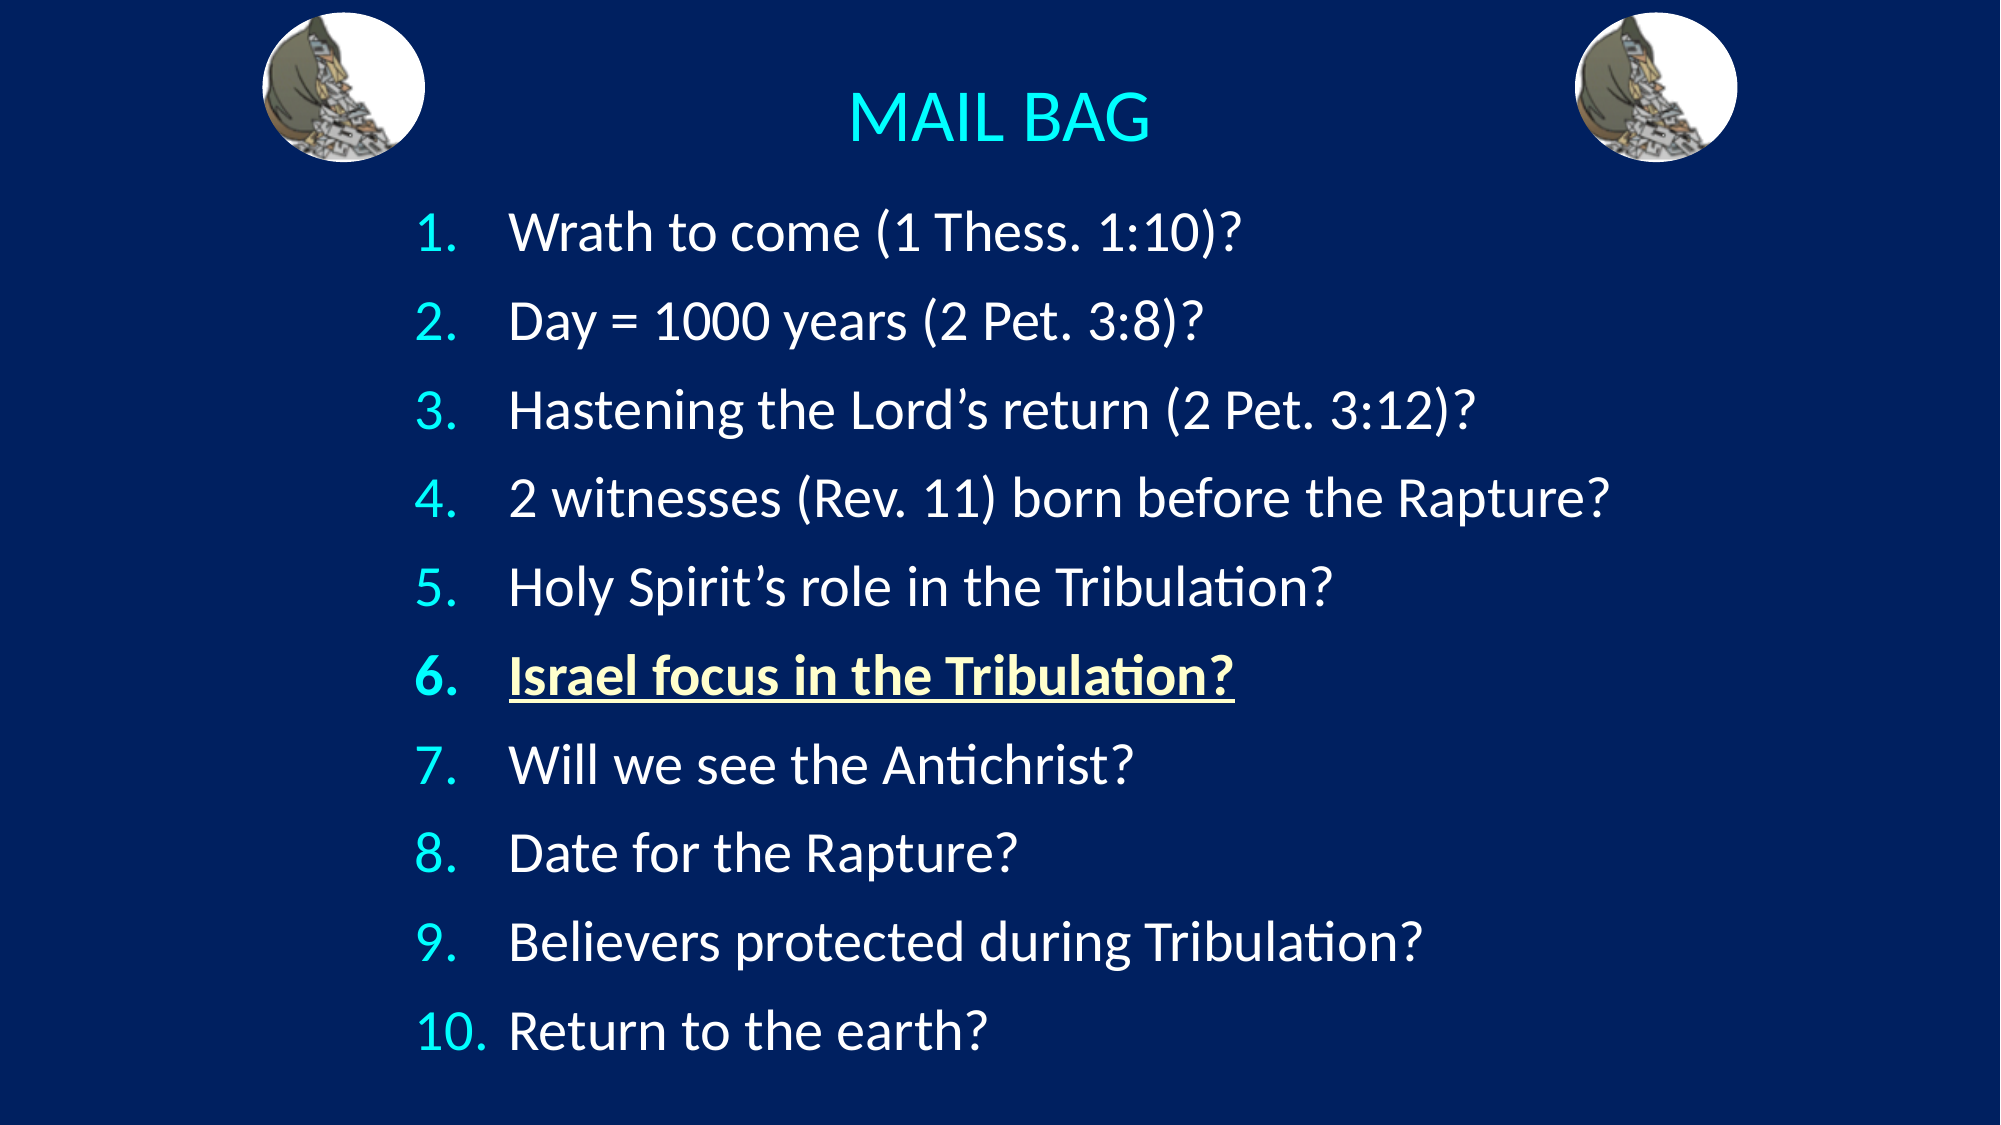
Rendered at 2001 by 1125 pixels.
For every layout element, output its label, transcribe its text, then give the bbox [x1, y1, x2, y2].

picture [1574, 12, 1738, 163]
picture [262, 12, 426, 163]
list Wrath to come (1 Thess. 1:10)? Day = 1000 years (2 Pet. 3:8)? Hastening the Lord’s return (2 Pet. 3:12)? 2 witnesses (Rev. 11) born before the Rapture? Holy Spirit’s role in the Tribulation? Israel focus in the Tribulation? Will we see the Antichrist? Date for the Rapture? Believers protected during Tribulation? Return to the earth? [399, 185, 1738, 1101]
title MAIL BAG [464, 37, 1536, 185]
